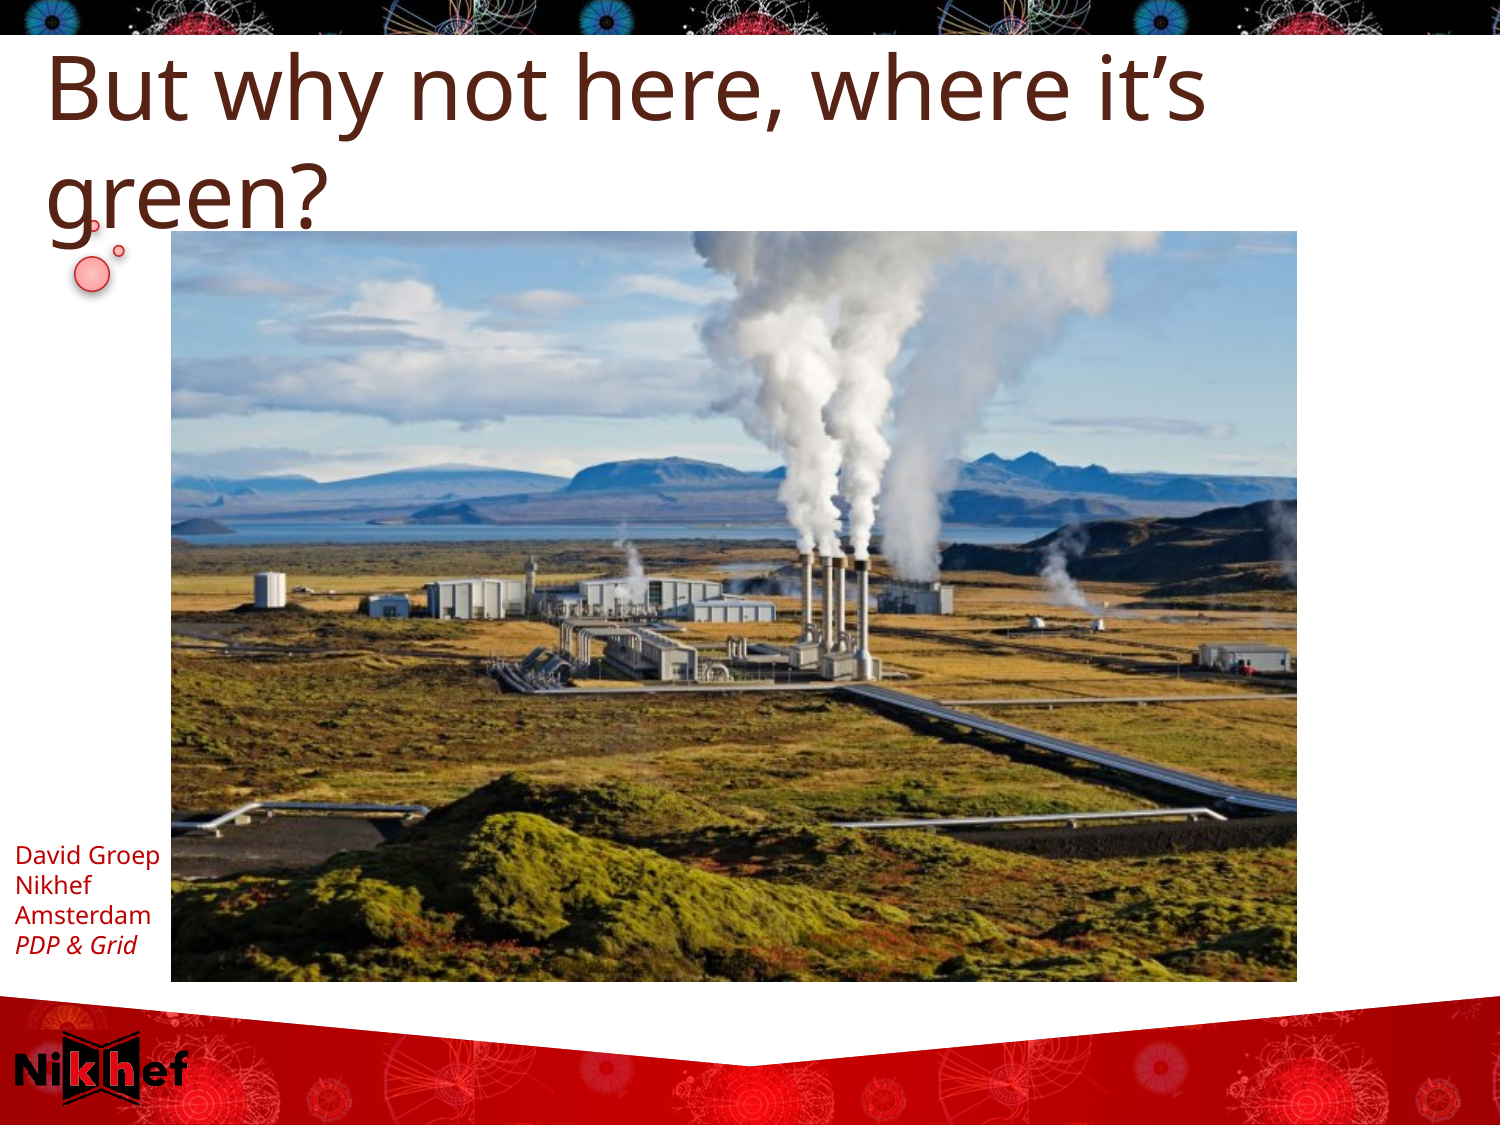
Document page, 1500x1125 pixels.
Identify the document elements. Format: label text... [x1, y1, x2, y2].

title But why not here, where it’s green? [29, 45, 1466, 233]
picture [170, 231, 1297, 982]
picture [0, 0, 1500, 35]
picture [15, 1030, 188, 1106]
